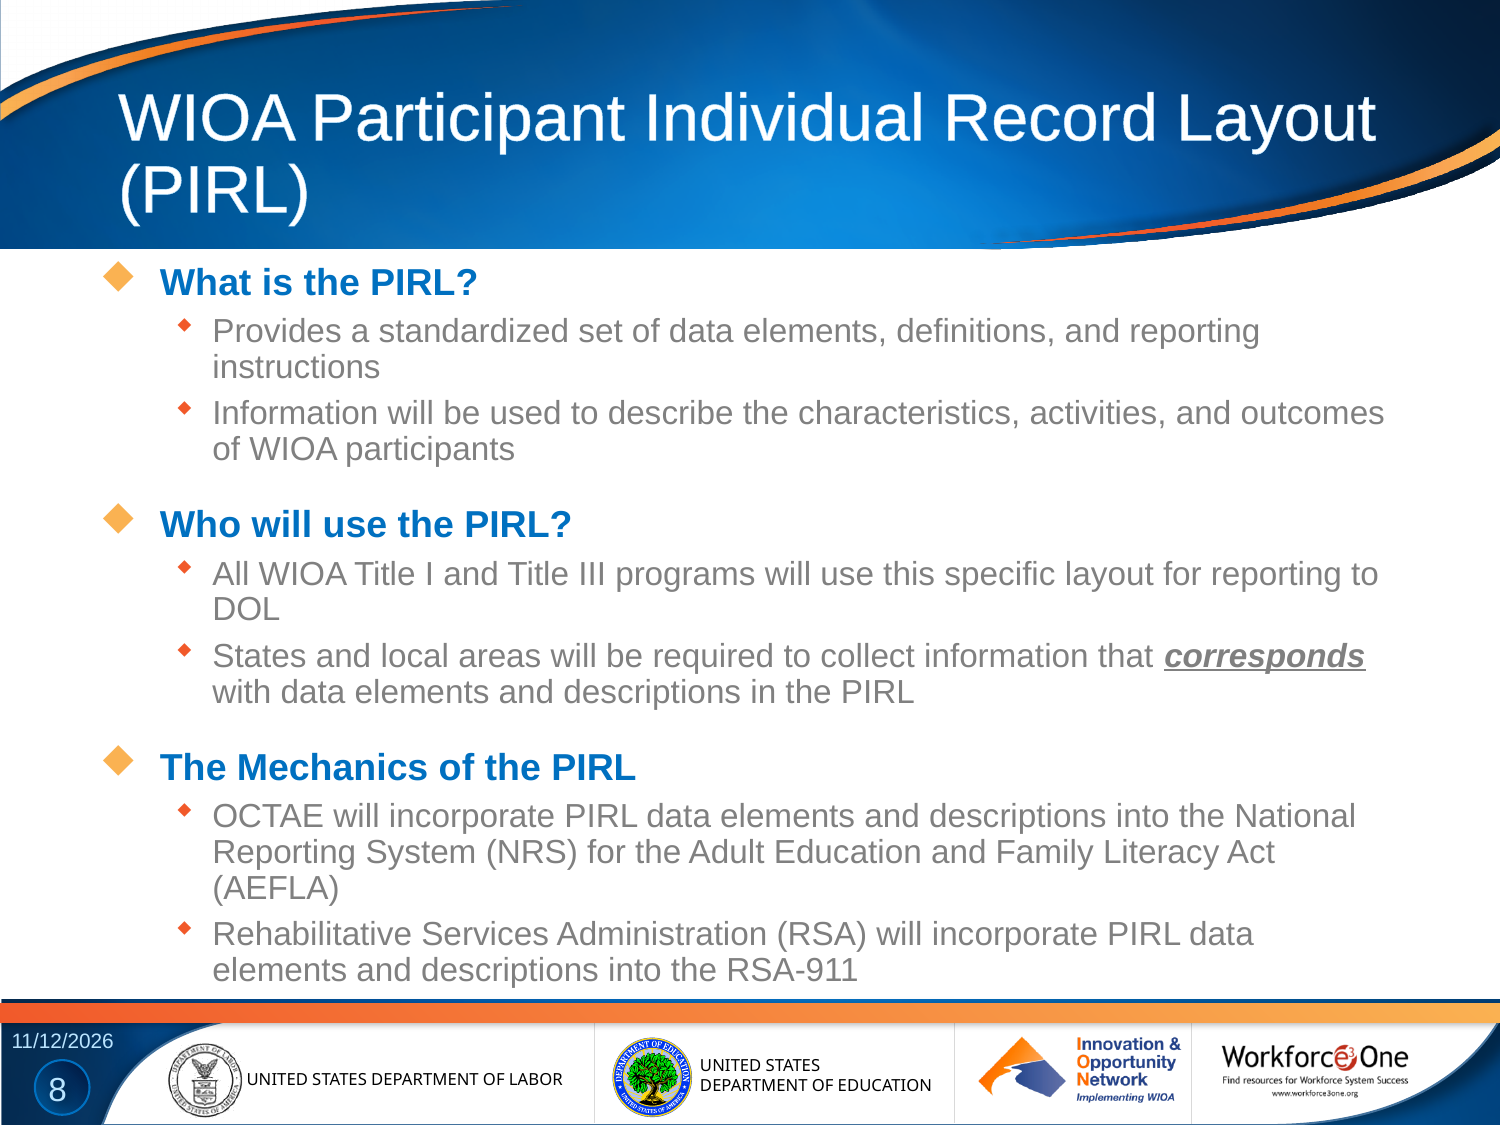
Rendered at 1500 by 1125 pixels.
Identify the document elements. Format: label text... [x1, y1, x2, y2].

picture [2, 999, 1499, 1003]
title WIOA Participant Individual Record Layout (PIRL) [103, 55, 1397, 235]
picture [977, 1036, 1182, 1103]
picture [1206, 1025, 1499, 1125]
picture [0, 0, 1500, 250]
picture [2, 1023, 248, 1125]
list What is the PIRL? Provides a standardized set of data elements, definitions, and reporting instructions Information will be used to describe the characteristics, activities, and outcomes of WIOA participants Who will use the PIRL? All WIOA Title I and Title III programs will use this specific layout for reporting to DOL States and local areas will be required to collect information that corresponds with data elements and descriptions in the PIRL The Mechanics of the PIRL OCTAE will incorporate PIRL data elements and descriptions into the National Reporting System (NRS) for the Adult Education and Family Literacy Act (AEFLA) Rehabilitative Services Administration (RSA) will incorporate PIRL data elements and descriptions into the RSA-911 [84, 255, 1408, 960]
